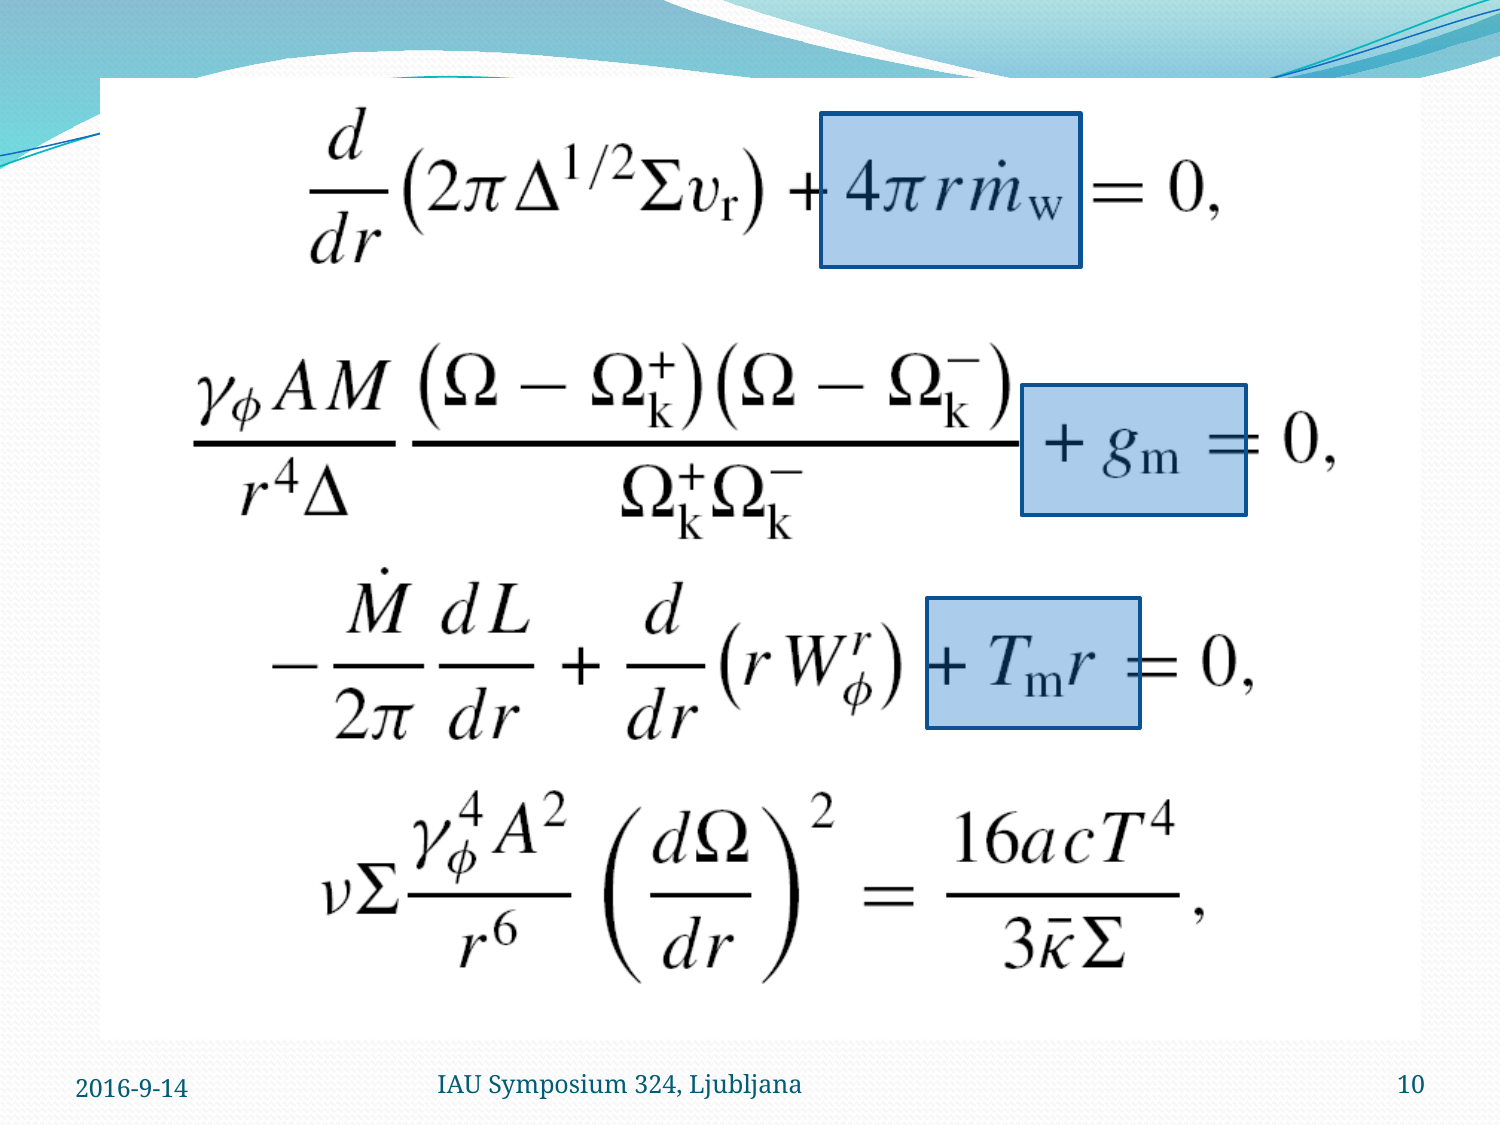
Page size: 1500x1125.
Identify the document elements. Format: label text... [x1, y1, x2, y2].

footer IAU Symposium 324, Ljubljana [437, 1051, 988, 1103]
slide_number 10 [1299, 1046, 1425, 1103]
picture [100, 77, 1421, 1039]
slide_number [75, 1042, 425, 1103]
